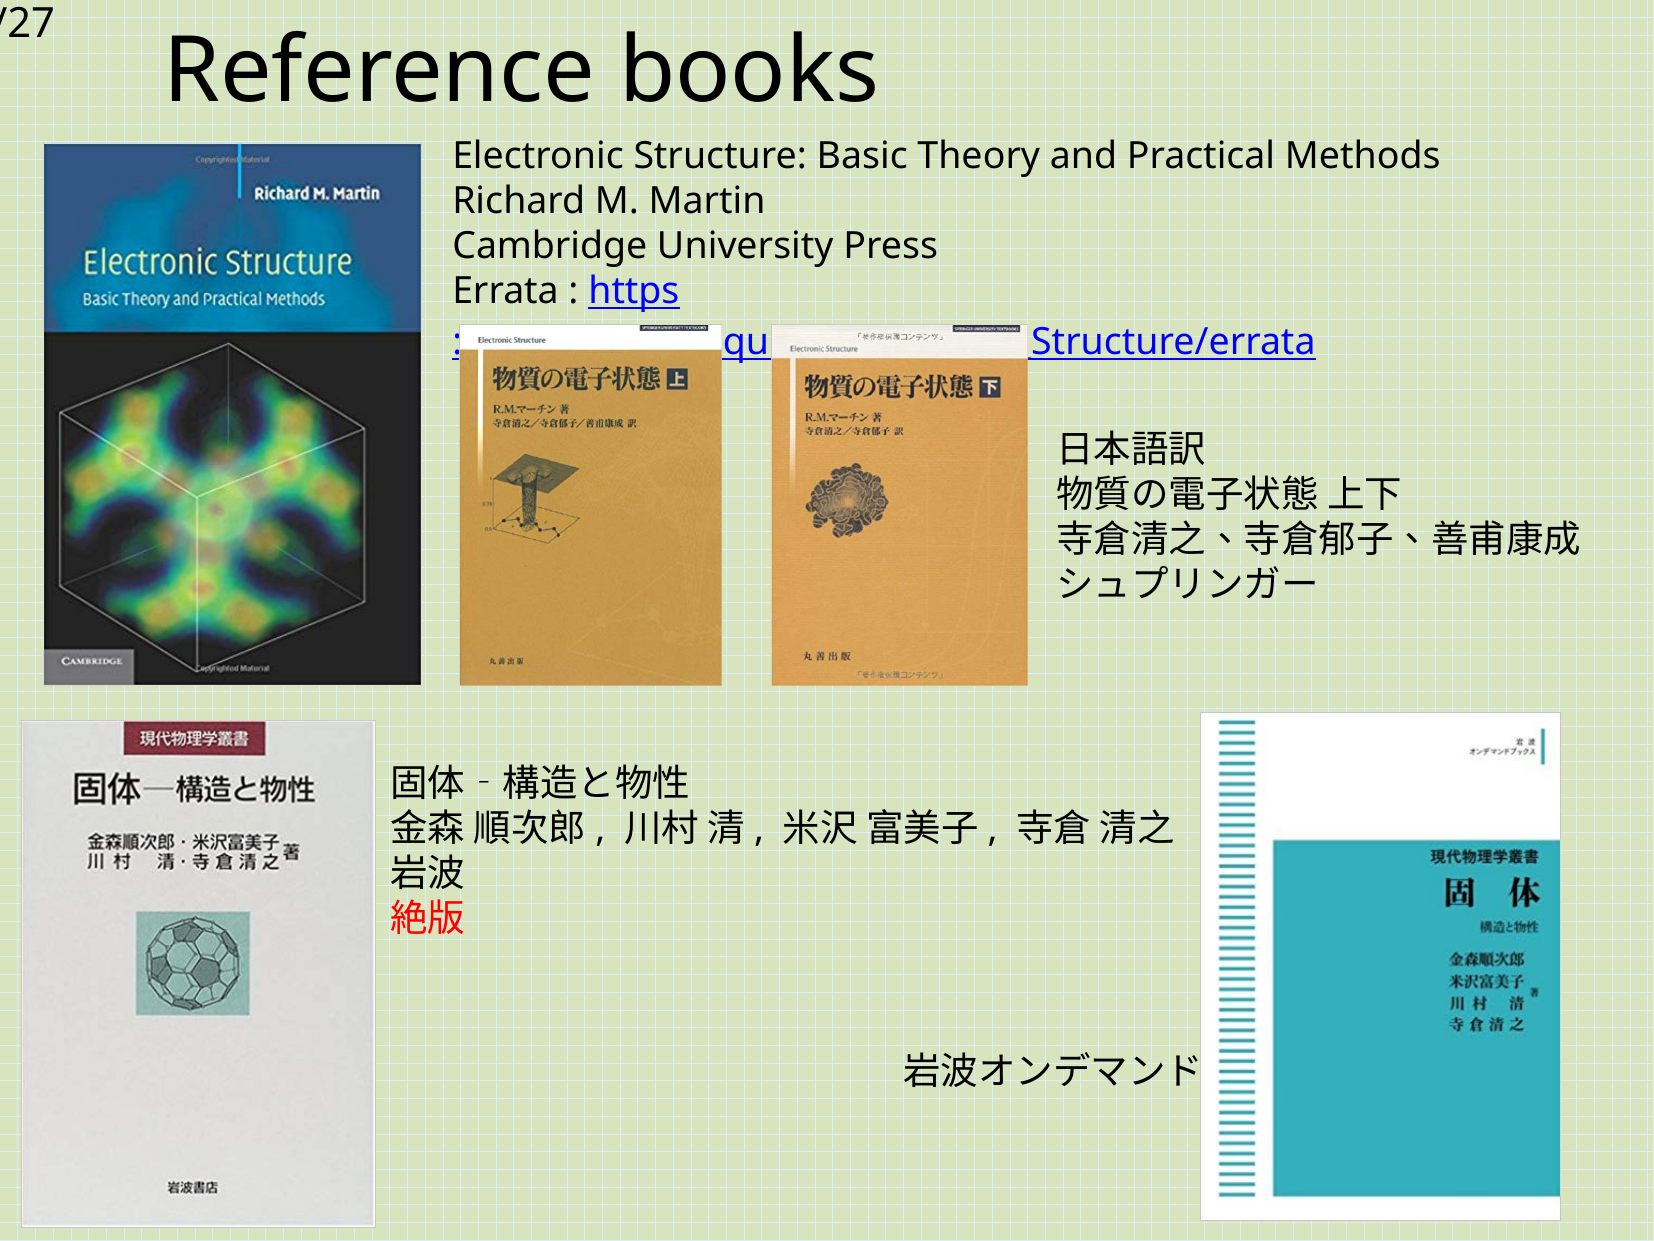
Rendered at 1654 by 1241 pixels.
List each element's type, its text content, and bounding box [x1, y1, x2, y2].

picture [458, 323, 722, 686]
text_box 日本語訳 物質の電子状態 上下 寺倉清之、寺倉郁子、善甫康成 シュプリンガー [1041, 417, 1606, 613]
title Reference books [163, 0, 1359, 144]
text_box Electronic Structure: Basic Theory and Practical Methods Richard M. Martin Cambridge University Press Errata : https://es.polytechnique.fr/Electronic_Structure/errata [437, 123, 1510, 376]
picture [43, 143, 422, 686]
picture [21, 719, 377, 1228]
text_box 固体‐構造と物性 金森 順次郎, 川村 清, 米沢 富美子, 寺倉 清之 岩波 絶版 [381, 751, 1190, 947]
picture [1200, 712, 1561, 1221]
picture [771, 323, 1028, 686]
text_box 岩波オンデマンド [888, 1039, 1195, 1100]
